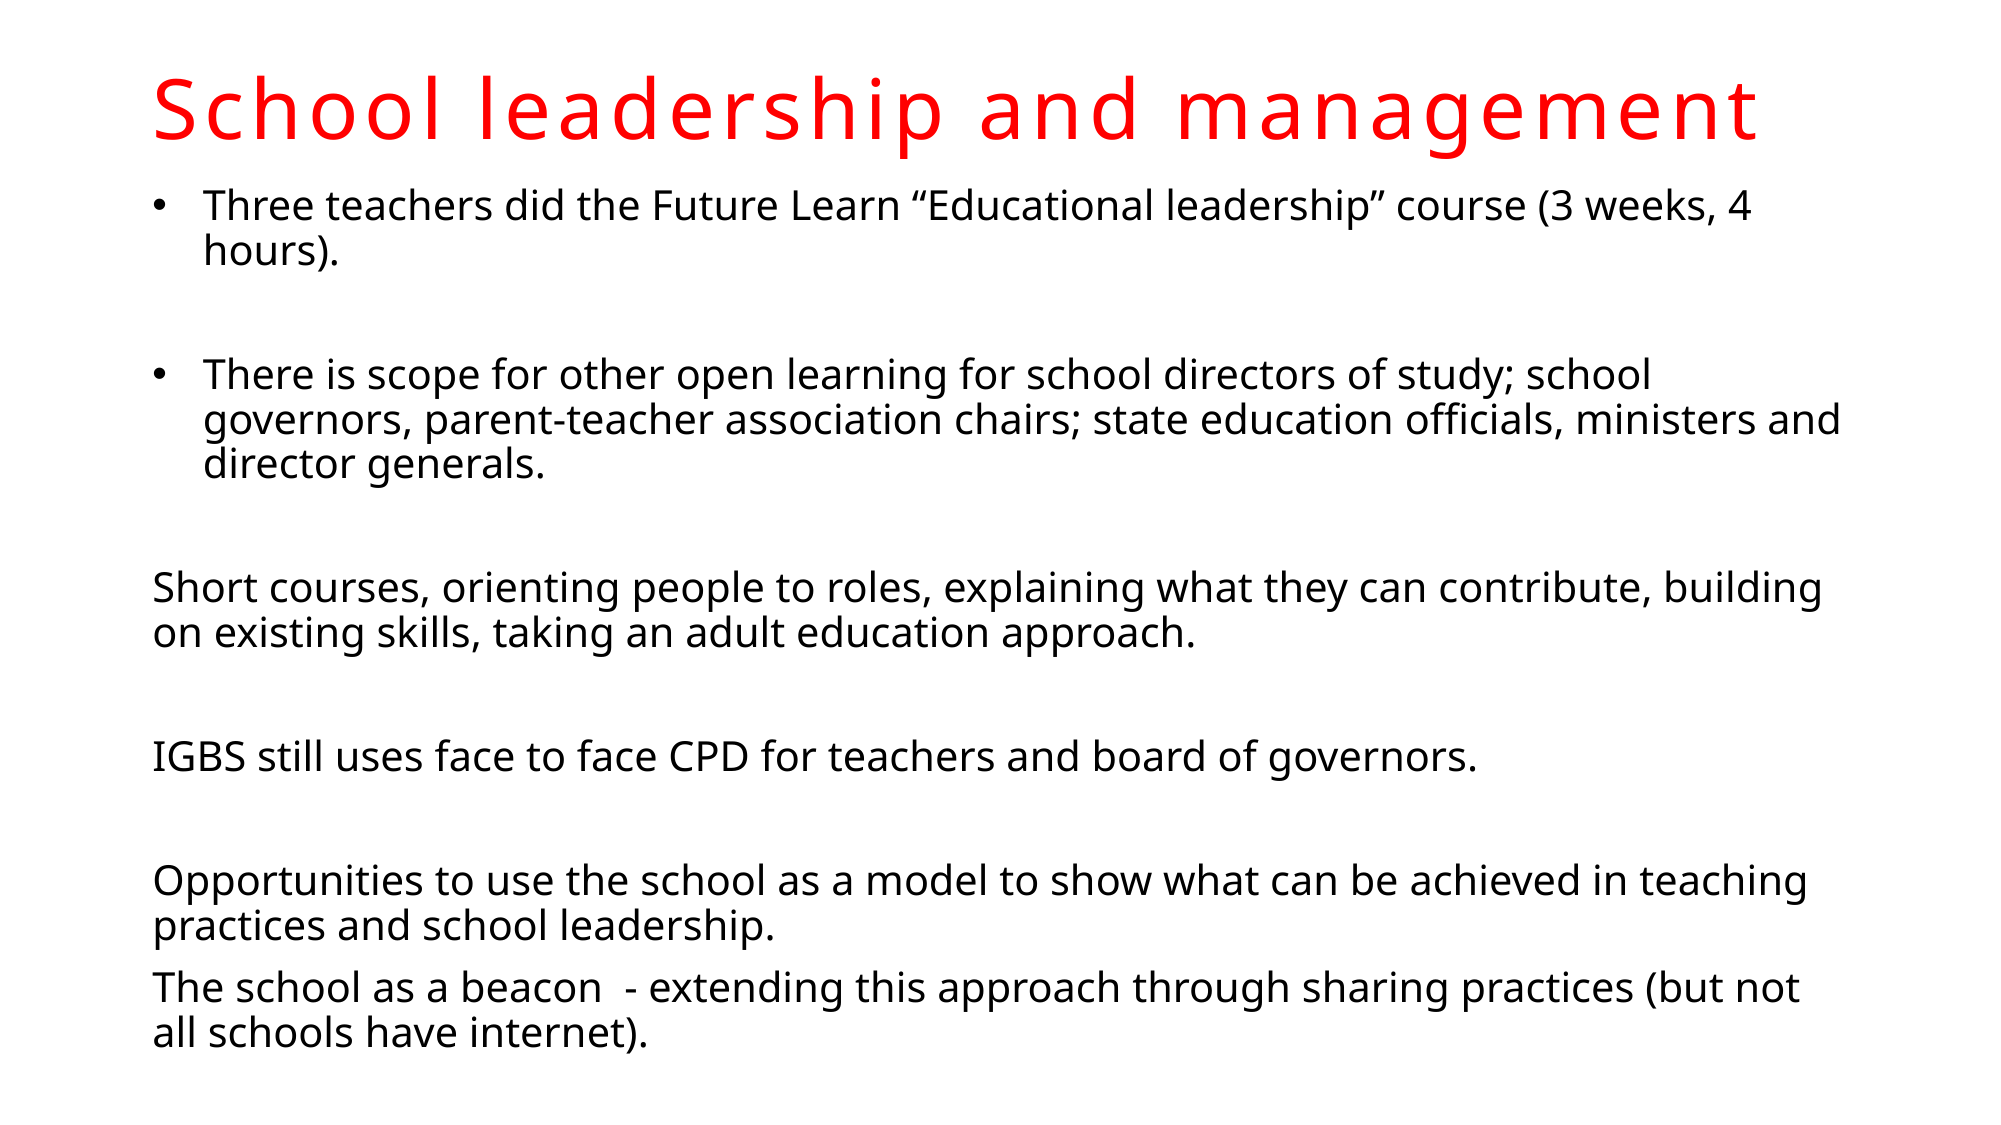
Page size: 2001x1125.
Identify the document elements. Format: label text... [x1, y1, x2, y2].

title School leadership and management [137, 59, 1863, 177]
list Three teachers did the Future Learn “Educational leadership” course (3 weeks, 4 hours). There is scope for other open learning for school directors of study; school governors, parent-teacher association chairs; state education officials, ministers and director generals. Short courses, orienting people to roles, explaining what they can contribute, building on existing skills, taking an adult education approach. IGBS still uses face to face CPD for teachers and board of governors. Opportunities to use the school as a model to show what can be achieved in teaching practices and school leadership. The school as a beacon - extending this approach through sharing practices (but not all schools have internet). [137, 177, 1863, 1069]
